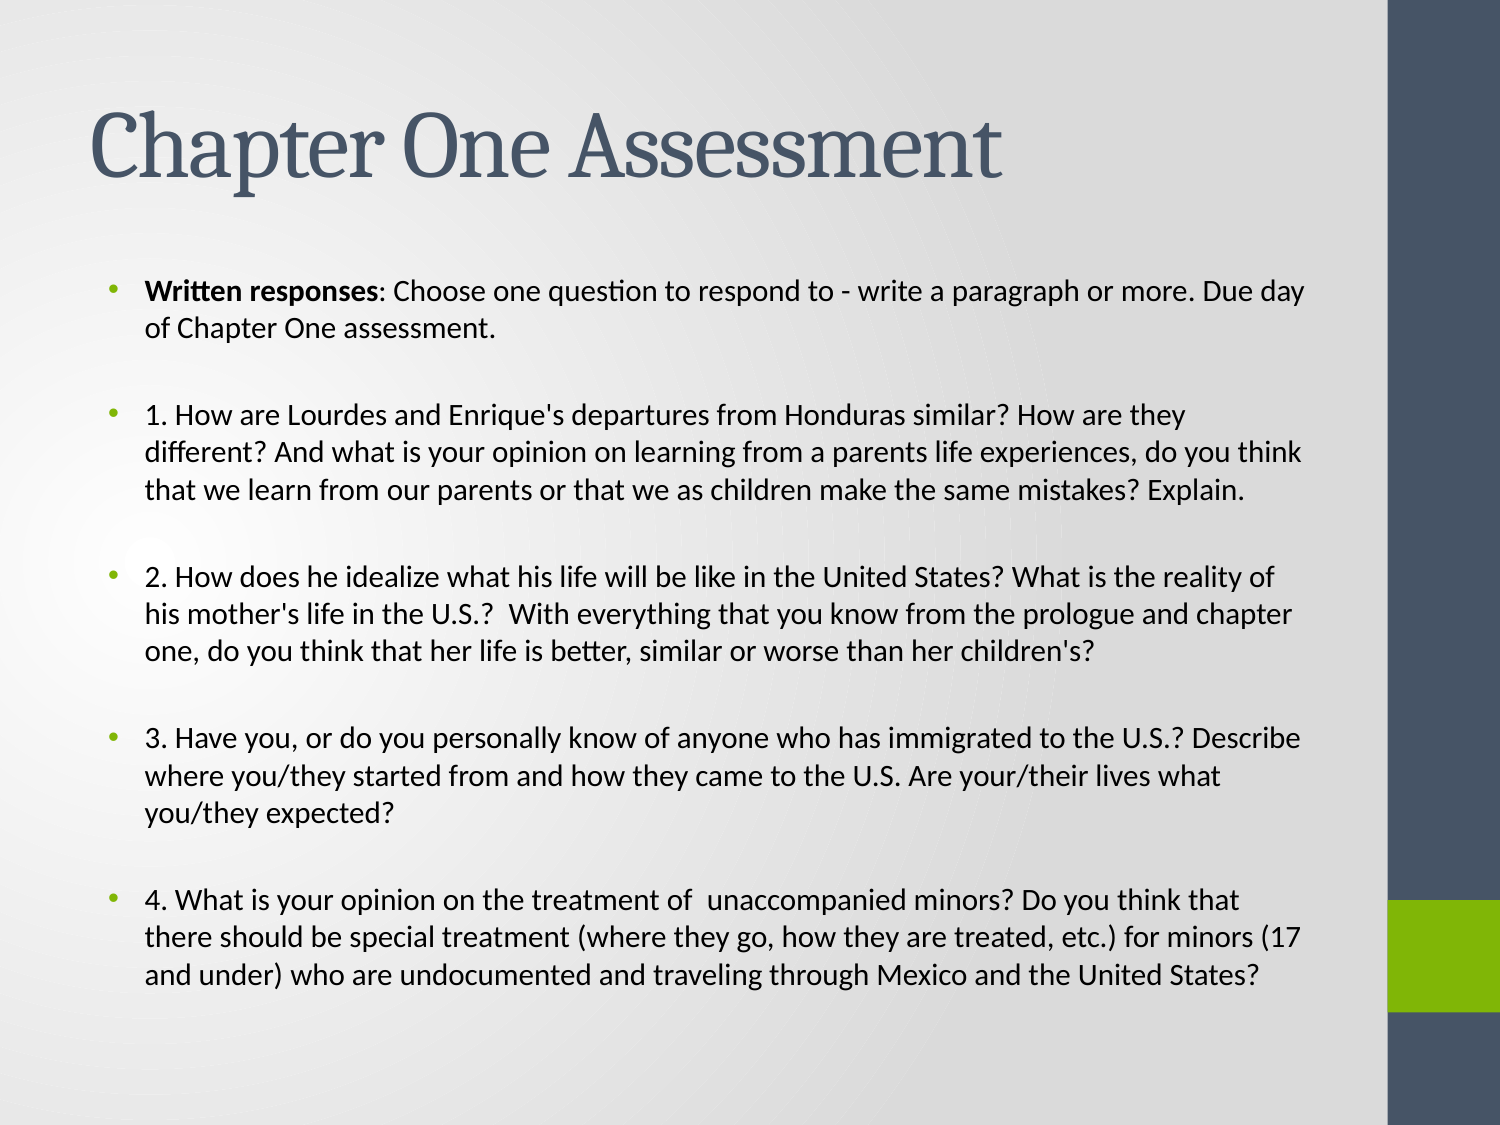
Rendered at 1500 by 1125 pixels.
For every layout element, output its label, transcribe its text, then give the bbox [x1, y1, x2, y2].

list Written responses: Choose one question to respond to - write a paragraph or more. Due day of Chapter One assessment. 1. How are Lourdes and Enrique's departures from Honduras similar? How are they different? And what is your opinion on learning from a parents life experiences, do you think that we learn from our parents or that we as children make the same mistakes? Explain. 2. How does he idealize what his life will be like in the United States? What is the reality of his mother's life in the U.S.? With everything that you know from the prologue and chapter one, do you think that her life is better, similar or worse than her children's? 3. Have you, or do you personally know of anyone who has immigrated to the U.S.? Describe where you/they started from and how they came to the U.S. Are your/their lives what you/they expected? 4. What is your opinion on the treatment of unaccompanied minors? Do you think that there should be special treatment (where they go, how they are treated, etc.) for minors (17 and under) who are undocumented and traveling through Mexico and the United States? [75, 262, 1325, 1050]
title Chapter One Assessment [75, 45, 1325, 233]
